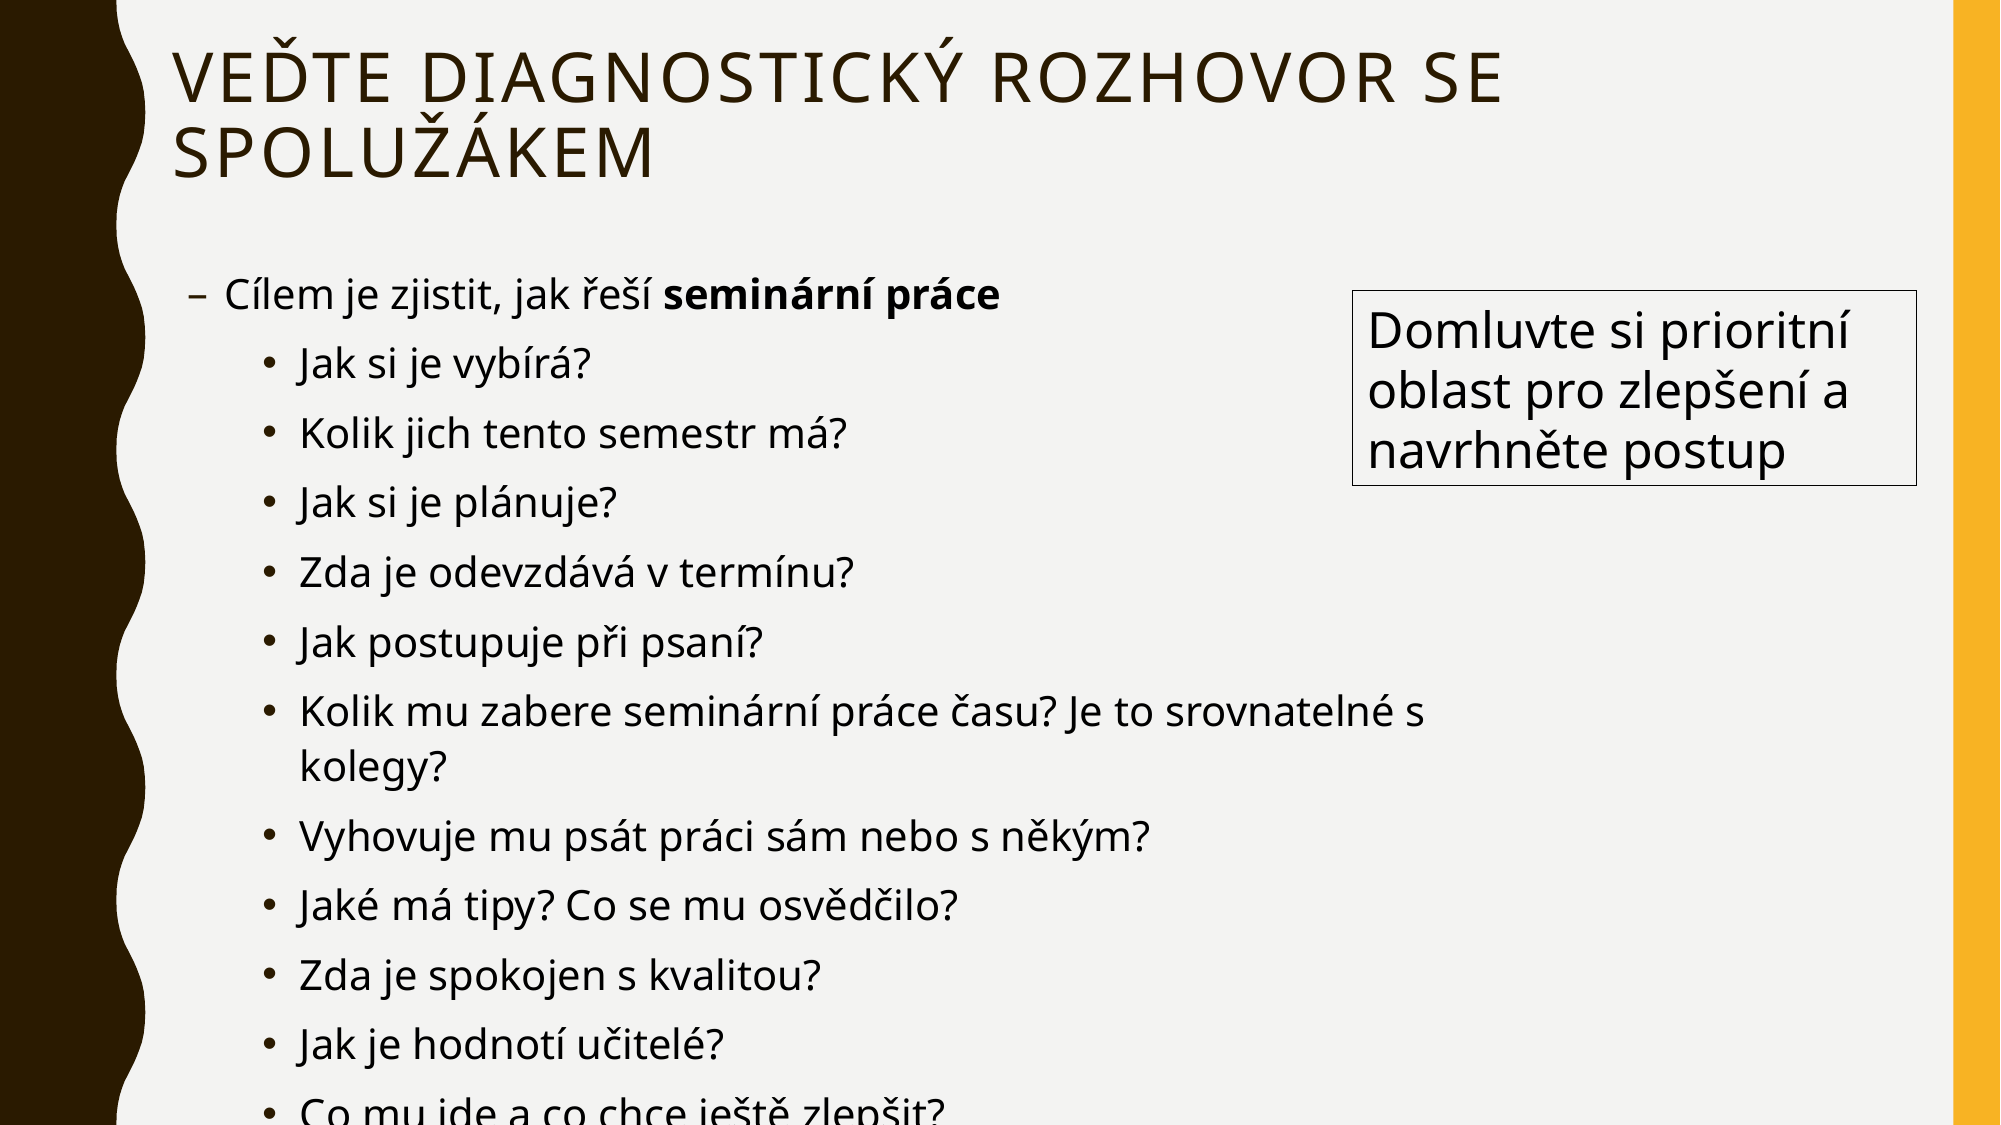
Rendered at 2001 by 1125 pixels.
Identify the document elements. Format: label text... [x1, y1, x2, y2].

list Cílem je zjistit, jak řeší seminární práce Jak si je vybírá? Kolik jich tento semestr má? Jak si je plánuje? Zda je odevzdává v termínu? Jak postupuje při psaní? Kolik mu zabere seminární práce času? Je to srovnatelné s kolegy? Vyhovuje mu psát práci sám nebo s někým? Jaké má tipy? Co se mu osvědčilo? Zda je spokojen s kvalitou? Jak je hodnotí učitelé? Co mu jde a co chce ještě zlepšit? [97, 254, 1464, 1125]
title Veďte diagnostický rozhovor se spolužákem [157, 35, 1872, 201]
text_box Domluvte si prioritní oblast pro zlepšení a navrhněte postup [1352, 290, 1917, 486]
